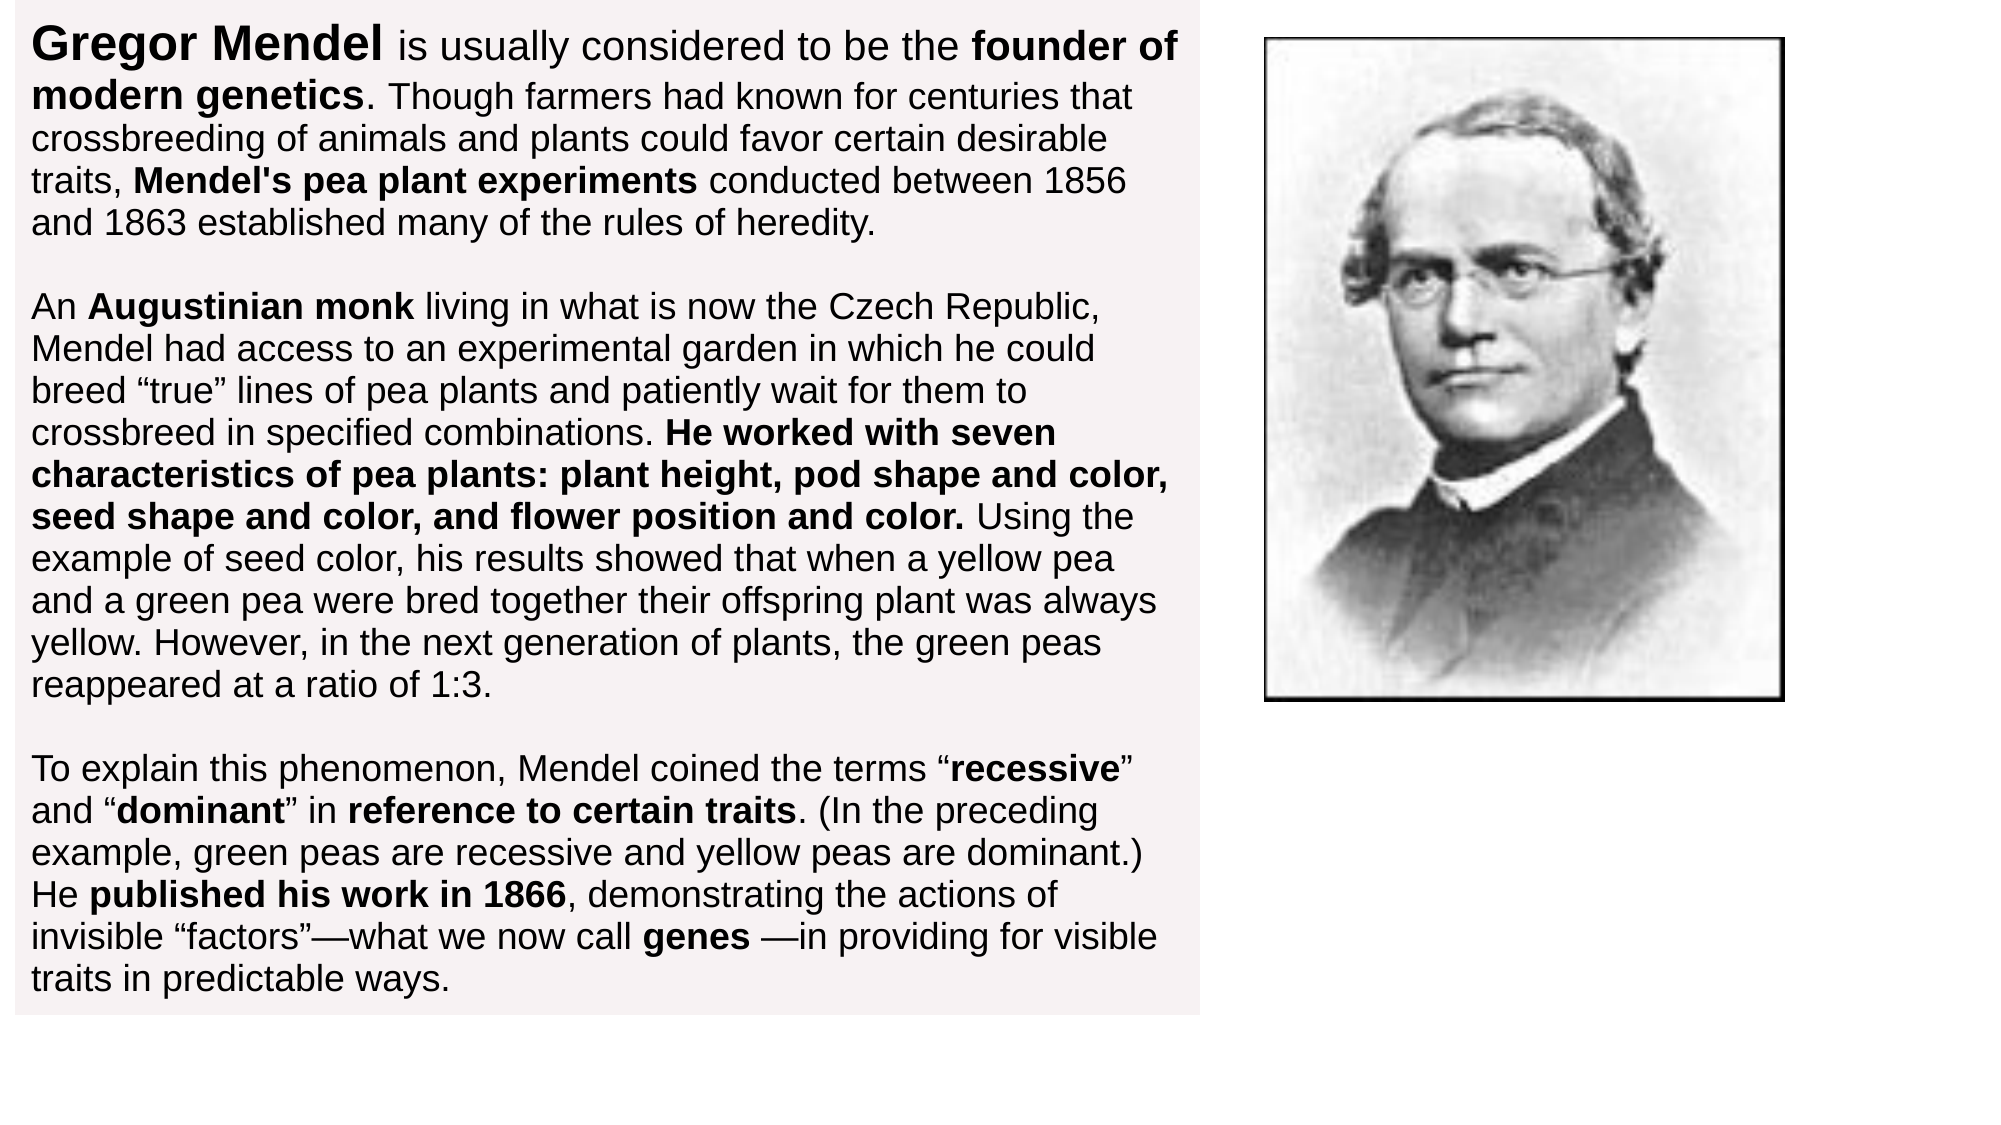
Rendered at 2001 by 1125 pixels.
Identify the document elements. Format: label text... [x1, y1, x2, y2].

picture [1264, 37, 1785, 703]
table_header Gregor Mendel is usually considered to be the founder of modern genetics. Though farmers had known for centuries that crossbreeding of animals and plants could favor certain desirable traits, Mendel's pea plant experiments conducted between 1856 and 1863 established many of the rules of heredity. An Augustinian monk living in what is now the Czech Republic, Mendel had access to an experimental garden in which he could breed “true” lines of pea plants and patiently wait for them to crossbreed in specified combinations. He worked with seven characteristics of pea plants: plant height, pod shape and color, seed shape and color, and flower position and color. Using the example of seed color, his results showed that when a yellow pea and a green pea were bred together their offspring plant was always yellow. However, in the next generation of plants, the green peas reappeared at a ratio of 1:3. To explain this phenomenon, Mendel coined the terms “recessive” and “dominant” in reference to certain traits. (In the preceding example, green peas are recessive and yellow peas are dominant.) He published his work in 1866, demonstrating the actions of invisible “factors”—what we now call genes —in providing for visible traits in predictable ways. [15, 0, 1200, 1015]
